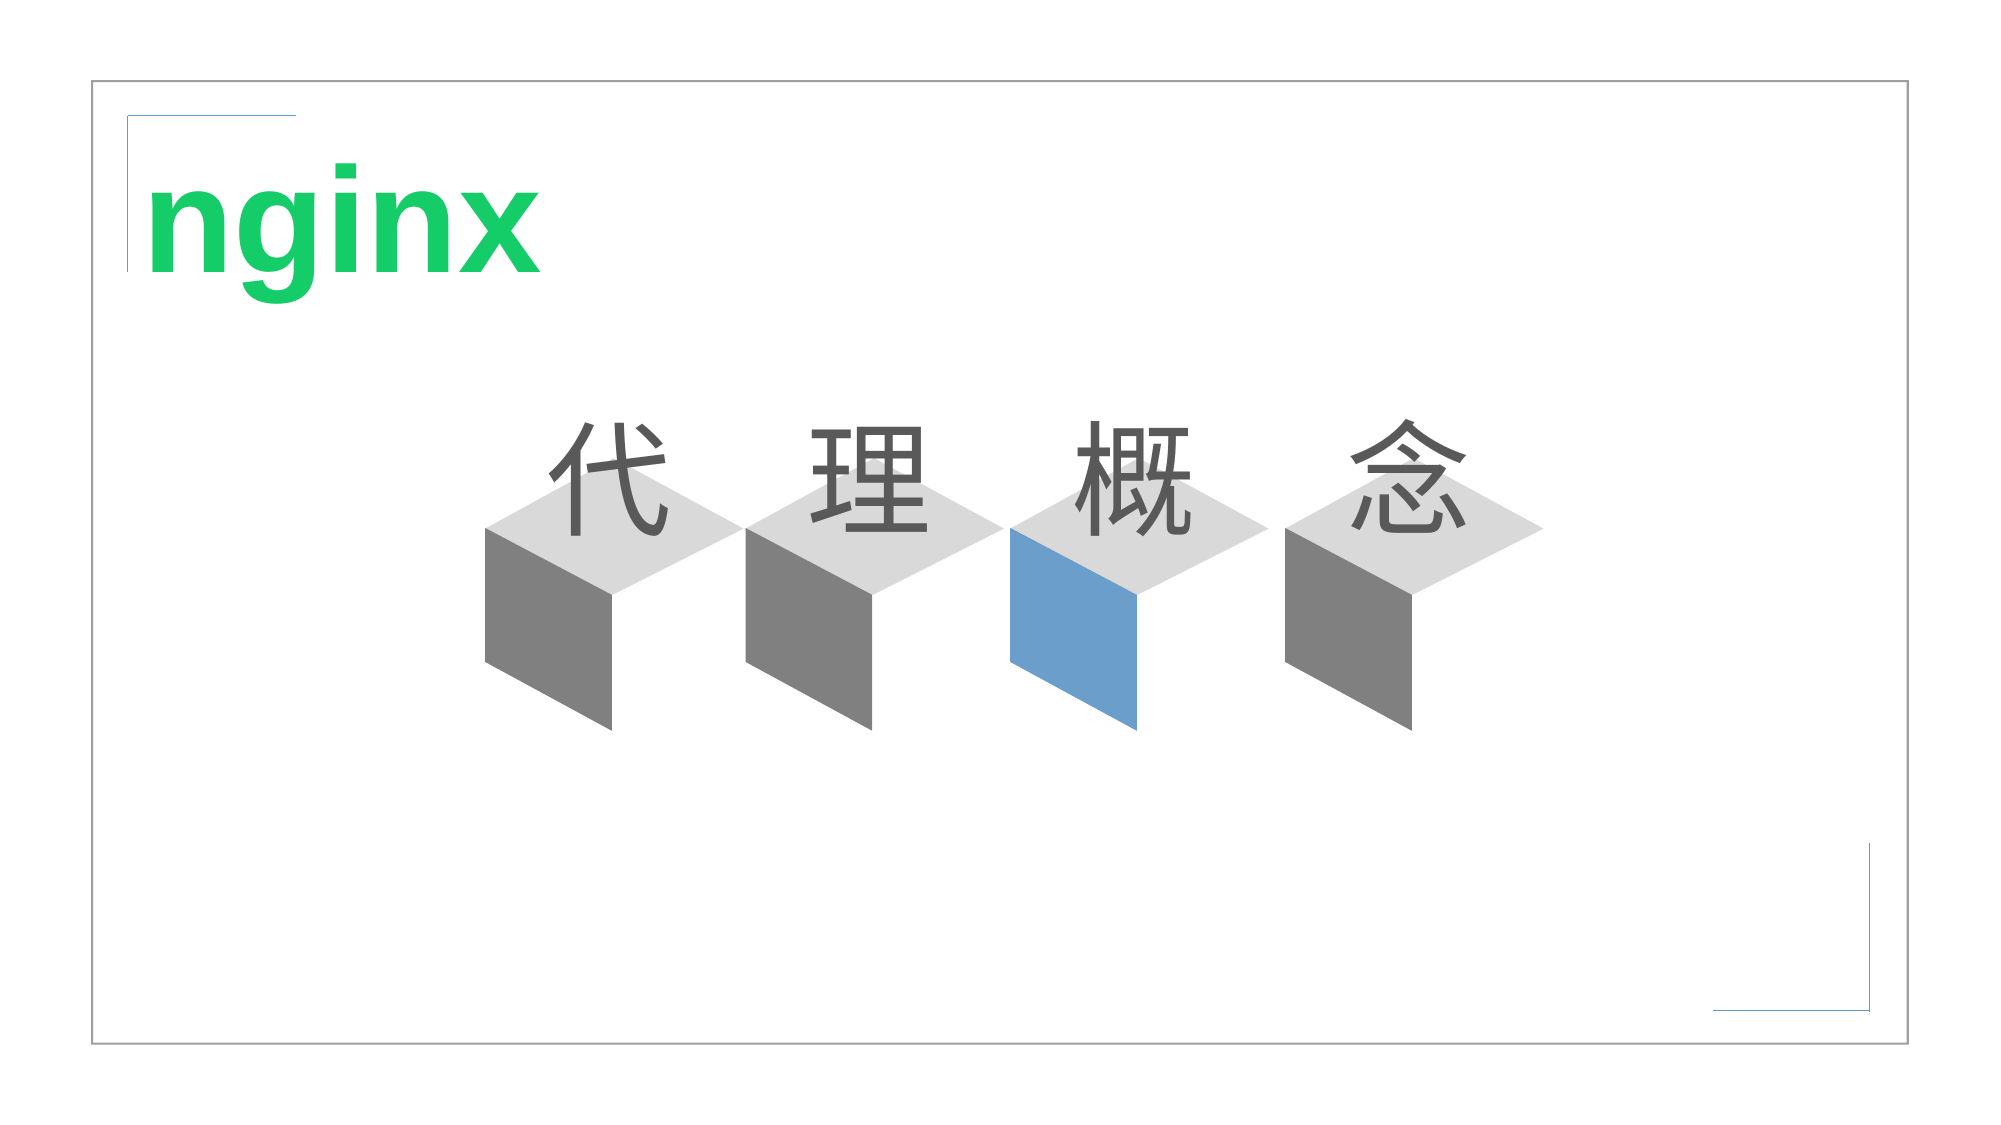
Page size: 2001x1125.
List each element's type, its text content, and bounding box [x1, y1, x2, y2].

text_box [91, 80, 1909, 1045]
text_box nginx [127, 115, 558, 311]
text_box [485, 394, 1506, 731]
